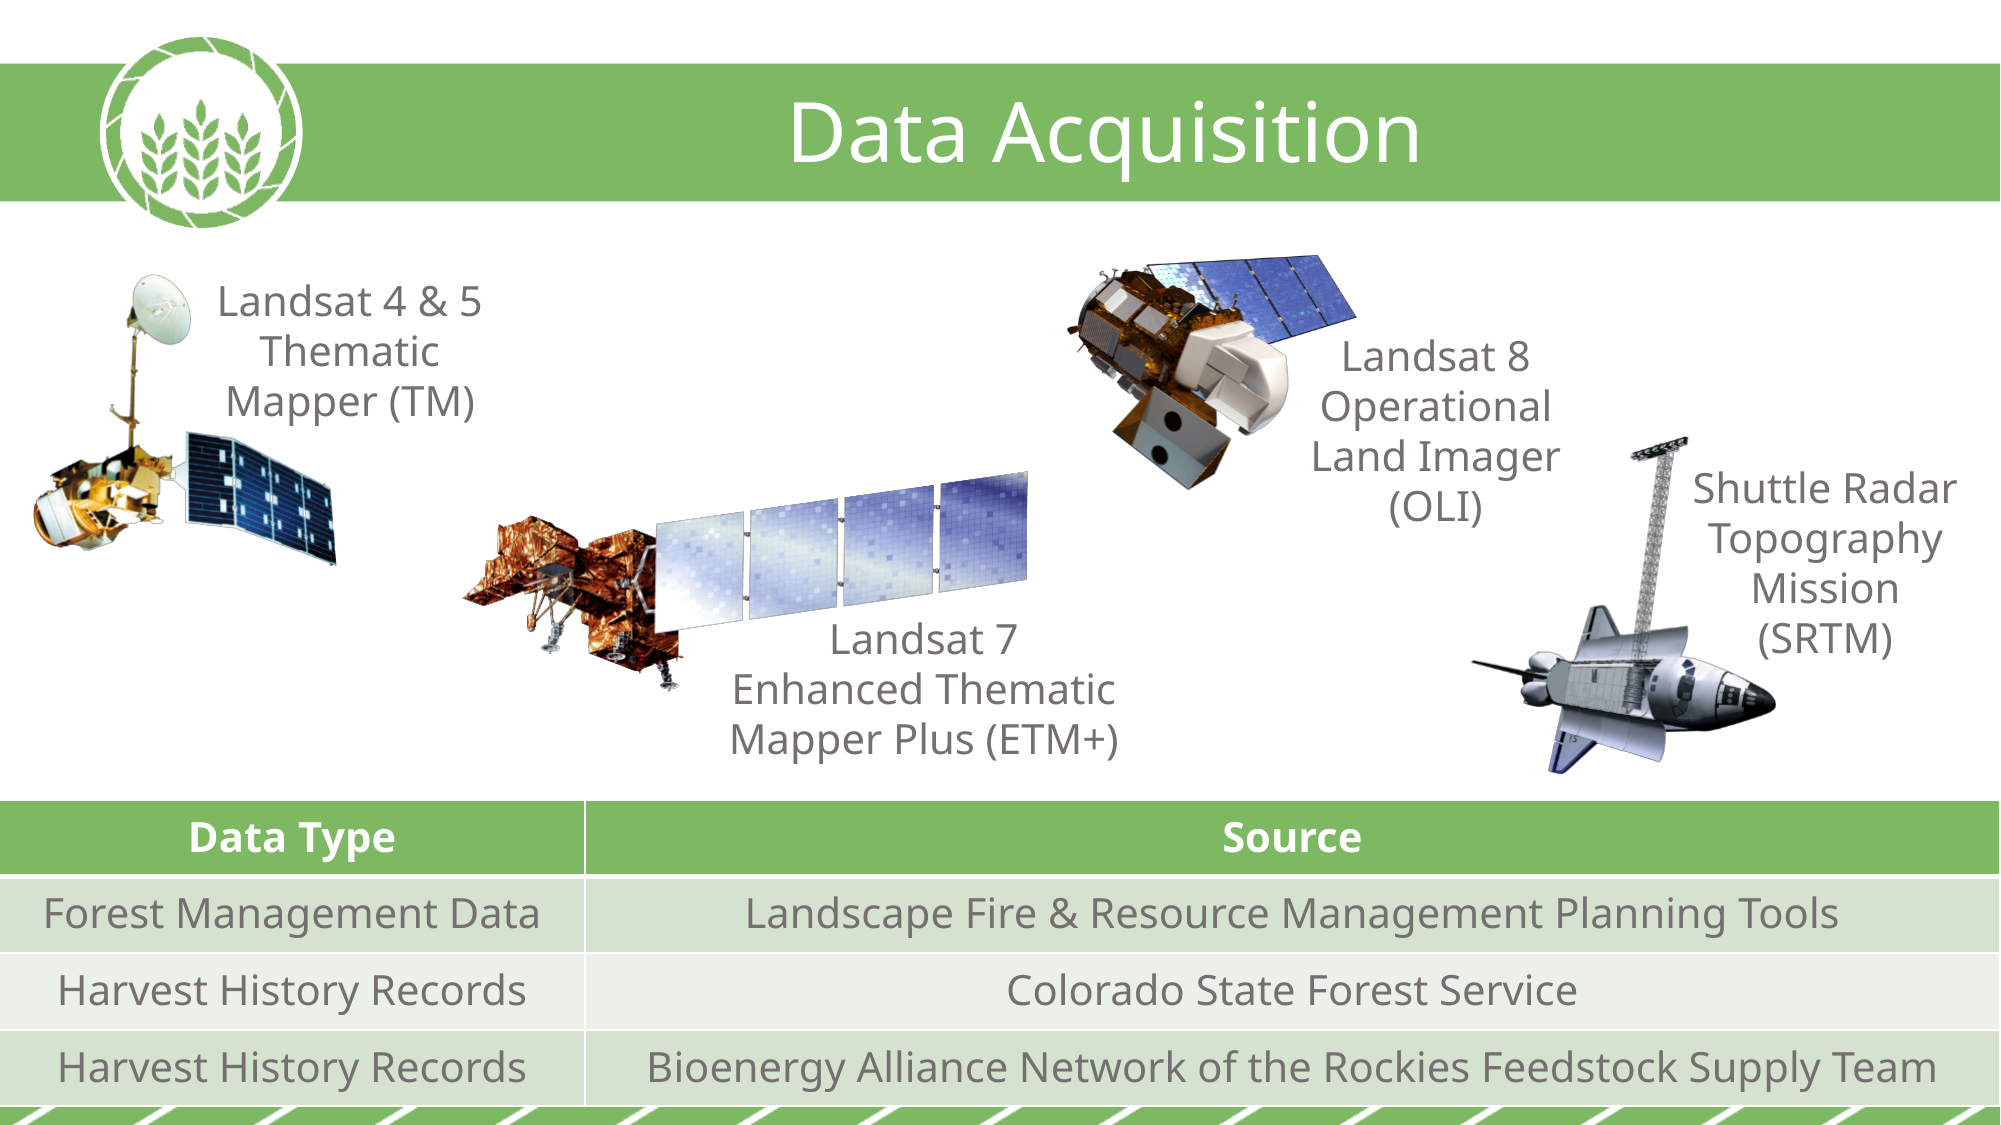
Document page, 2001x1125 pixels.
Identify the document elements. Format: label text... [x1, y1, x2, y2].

table_cell Landscape Fire & Resource Management Planning Tools [586, 879, 1999, 952]
text_box Data Acquisition [337, 82, 1874, 181]
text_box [453, 462, 1197, 773]
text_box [27, 267, 503, 574]
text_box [1463, 429, 1981, 782]
table_cell Colorado State Forest Service [586, 954, 1999, 1029]
picture [101, 32, 301, 233]
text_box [1062, 249, 1621, 540]
table_cell Bioenergy Alliance Network of the Rockies Feedstock Supply Team [586, 1031, 1999, 1105]
table_header Source [586, 801, 1999, 874]
table_cell Harvest History Records [0, 1031, 584, 1105]
table_header Data Type [0, 801, 584, 874]
table_cell Harvest History Records [0, 954, 584, 1029]
picture [0, 1107, 2000, 1125]
table_cell Forest Management Data [0, 879, 584, 952]
